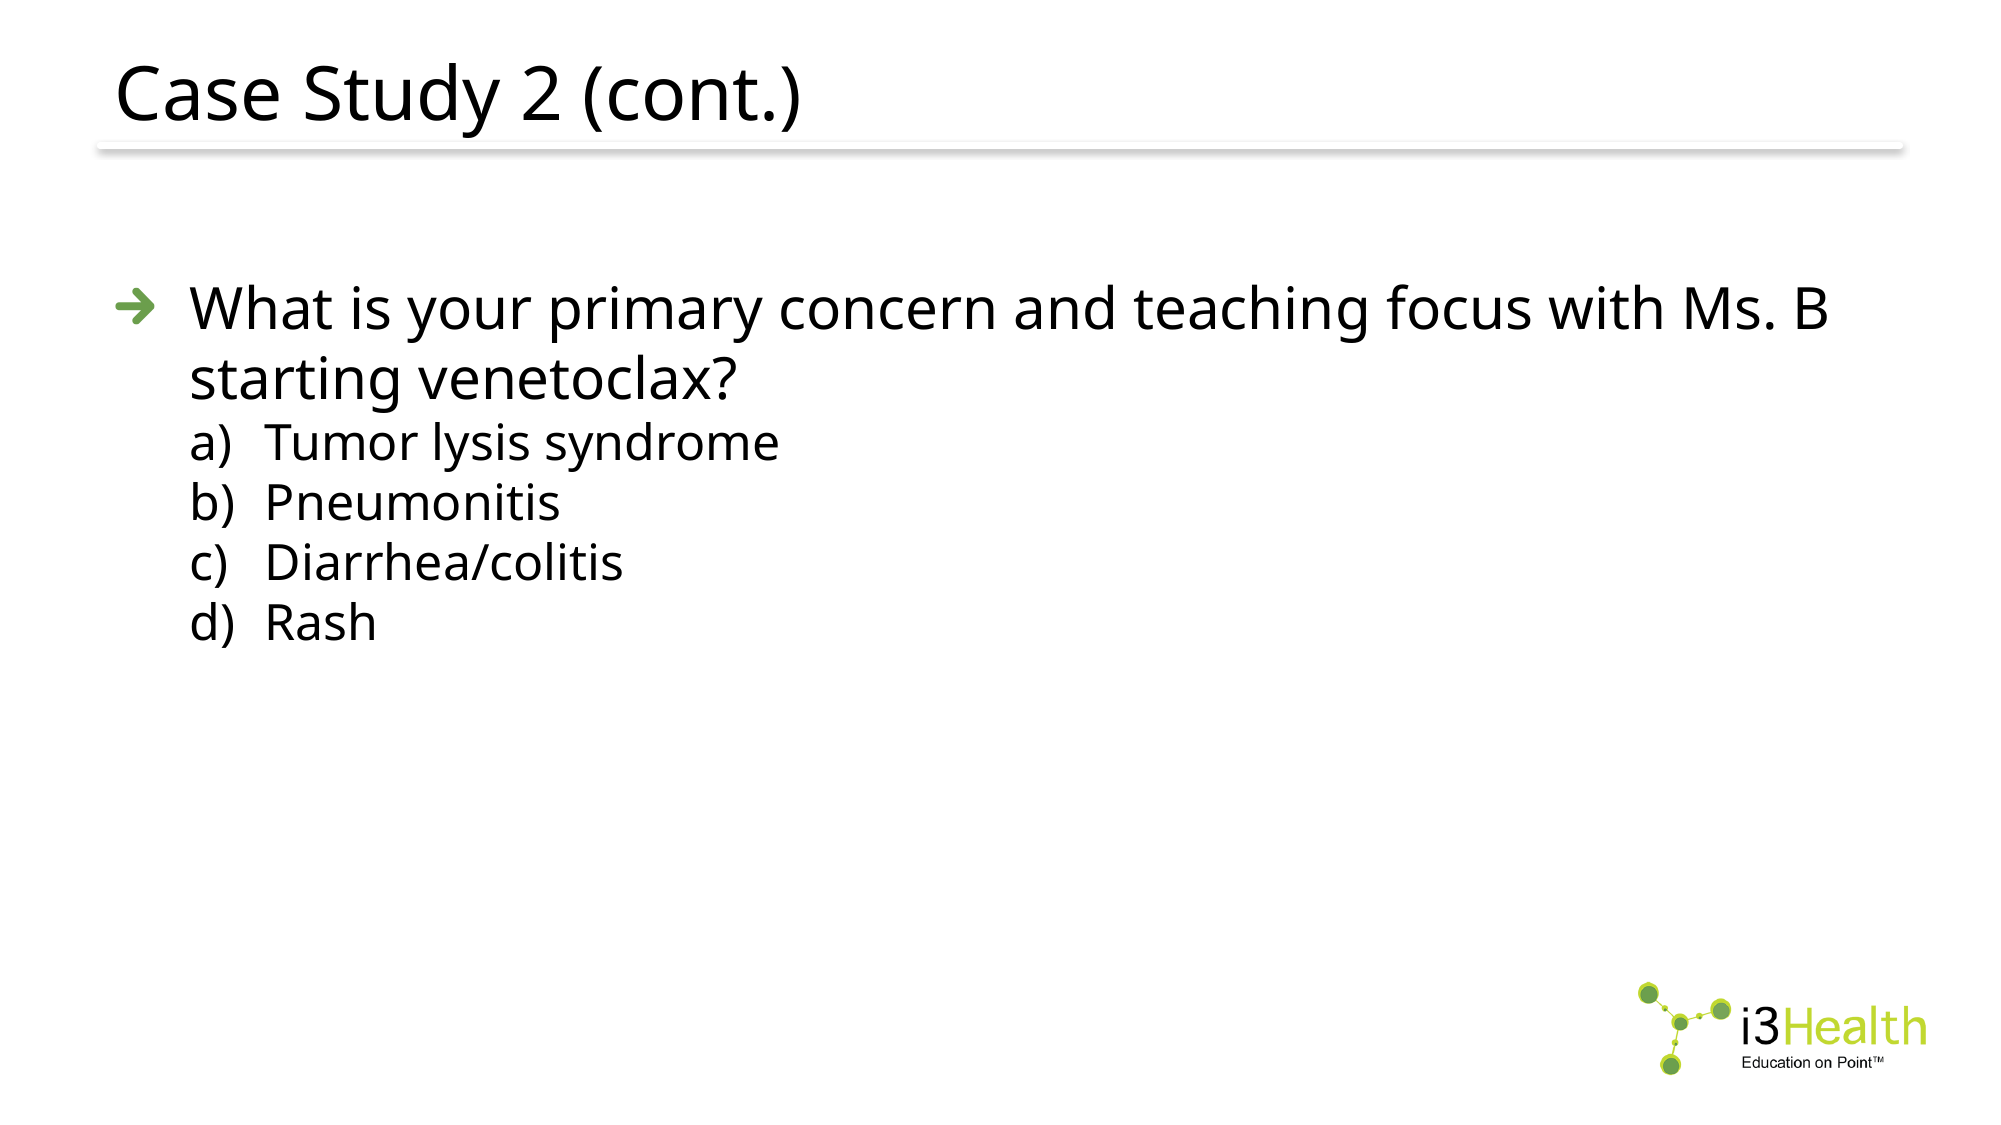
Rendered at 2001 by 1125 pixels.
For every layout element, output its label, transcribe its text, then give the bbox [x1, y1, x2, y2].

picture [114, 285, 156, 327]
picture [1564, 977, 2000, 1087]
title Case Study 2 (cont.) [99, 38, 1900, 145]
list What is your primary concern and teaching focus with Ms. B starting venetoclax? Tumor lysis syndrome Pneumonitis Diarrhea/colitis Rash [99, 263, 1900, 981]
